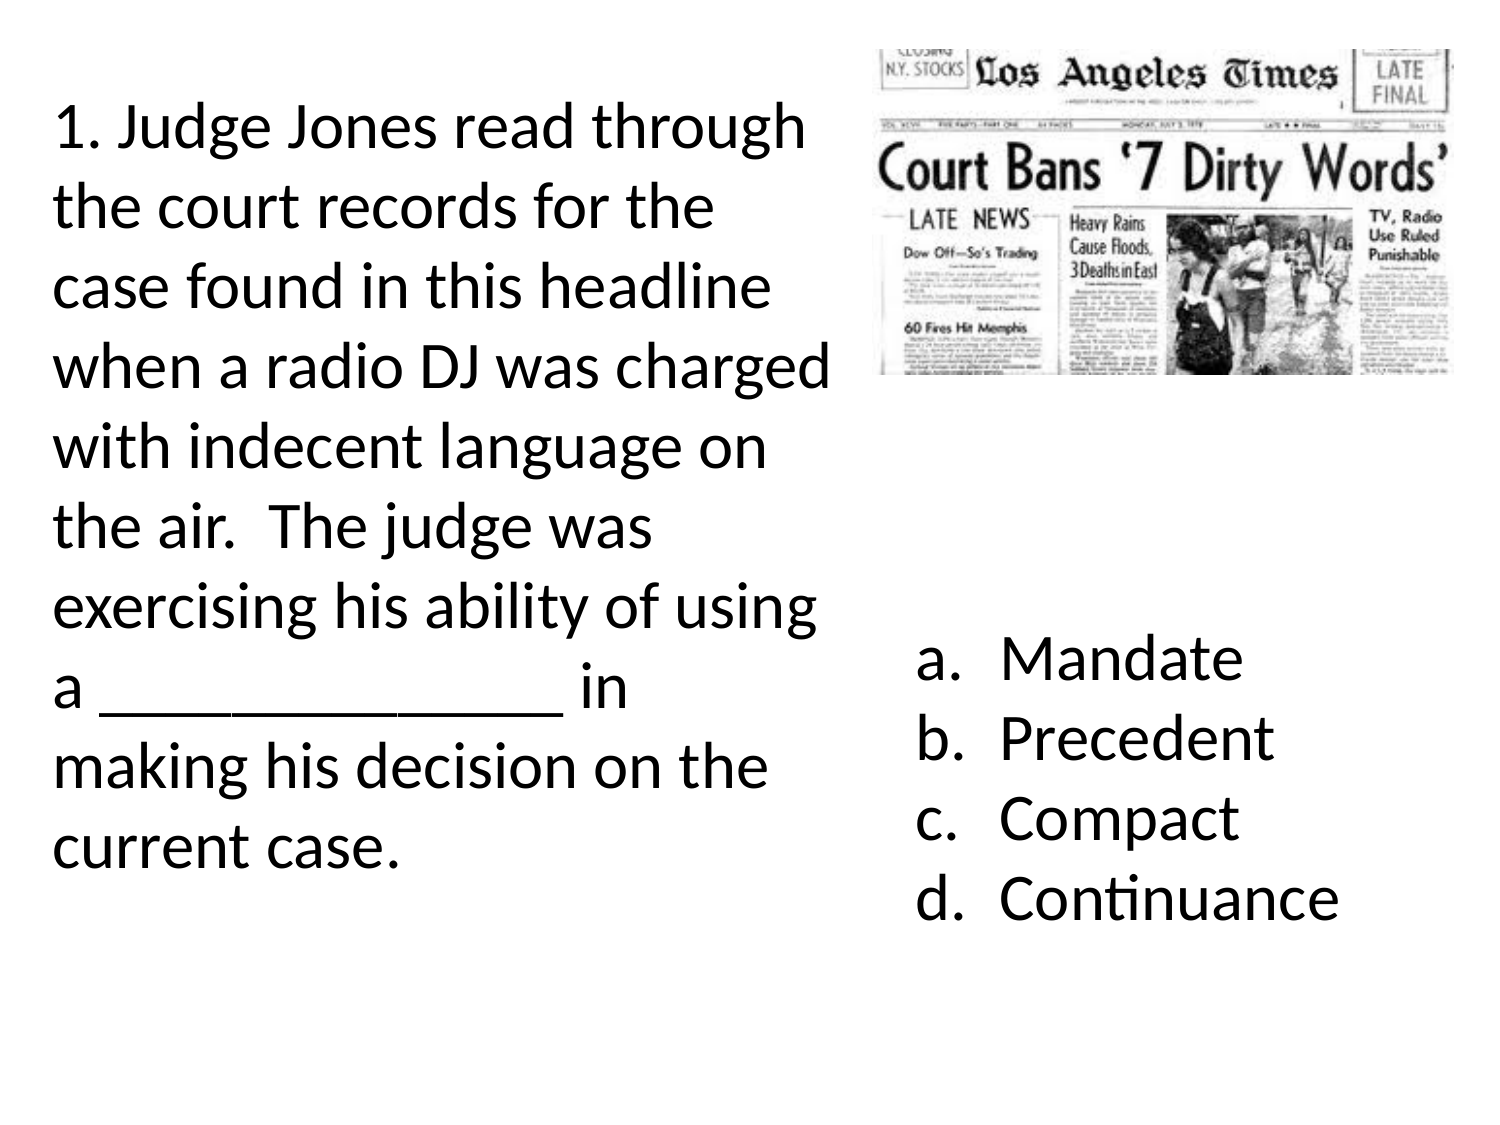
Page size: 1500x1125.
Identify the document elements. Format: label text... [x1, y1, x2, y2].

picture [872, 49, 1454, 376]
text_box Mandate Precedent Compact Continuance [900, 606, 1426, 942]
text_box 1. Judge Jones read through the court records for the case found in this headline when a radio DJ was charged with indecent language on the air. The judge was exercising his ability of using a ______________ in making his decision on the current case. [37, 74, 850, 890]
